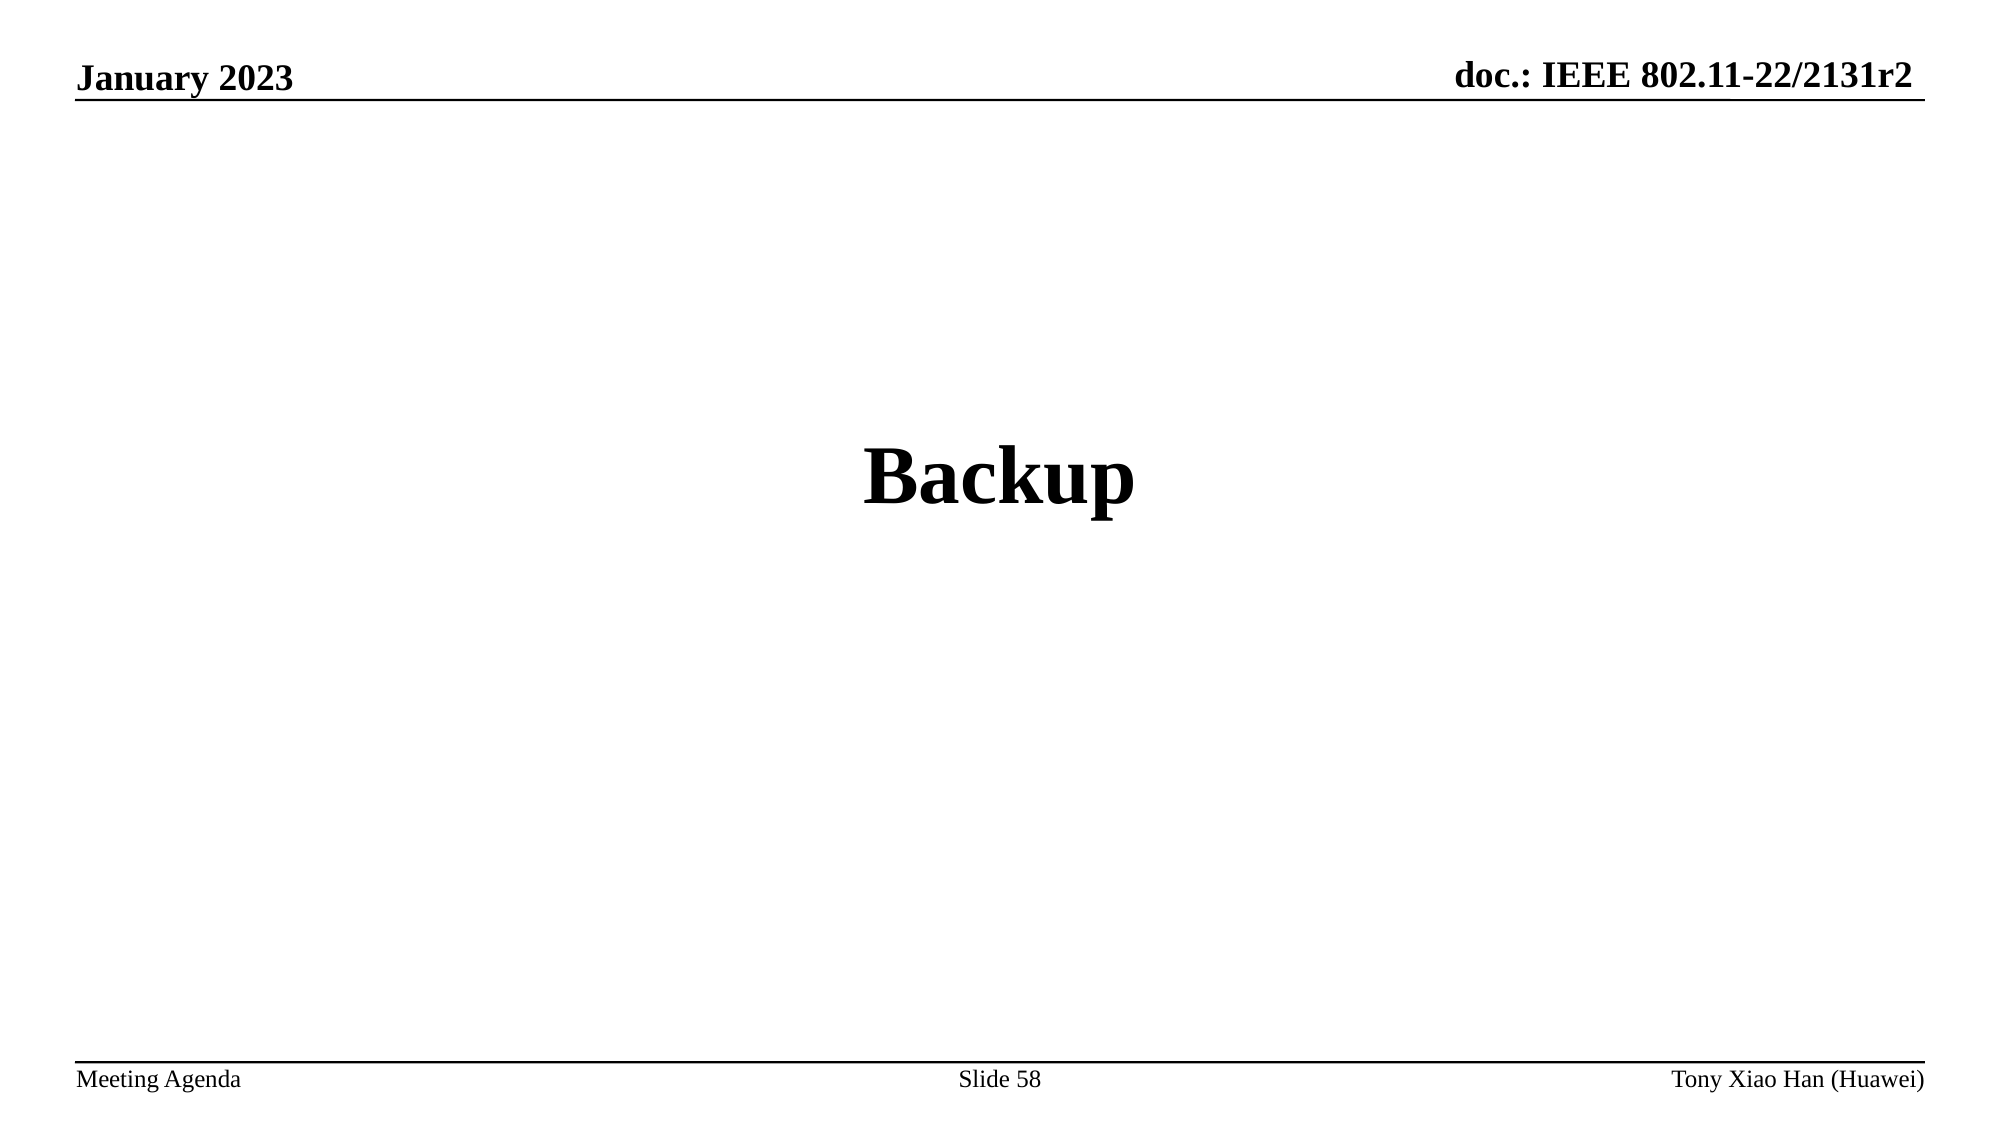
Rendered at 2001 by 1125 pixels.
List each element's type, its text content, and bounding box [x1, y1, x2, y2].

text_box Backup [362, 412, 1638, 950]
